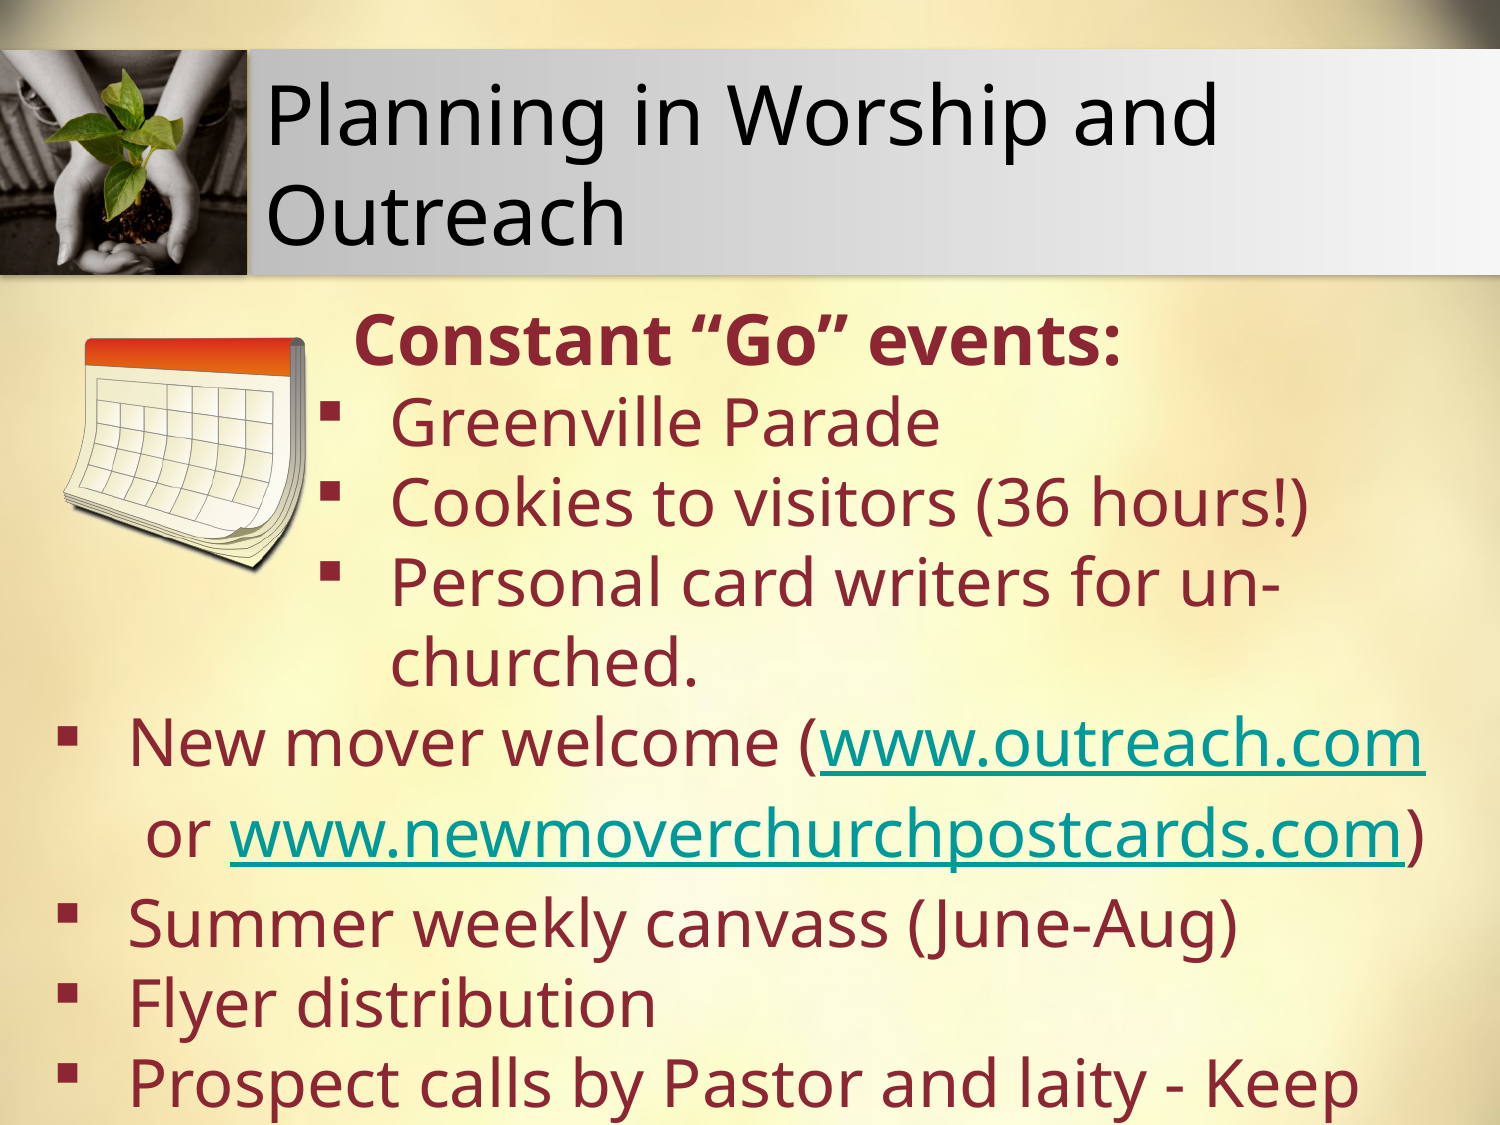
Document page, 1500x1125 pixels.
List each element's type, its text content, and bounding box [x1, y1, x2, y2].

picture [0, 276, 1500, 1125]
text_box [0, 49, 1500, 276]
text_box Constant “Go” events: Greenville Parade Cookies to visitors (36 hours!) Personal card writers for un-churched. New mover welcome (www.outreach.com or www.newmoverchurchpostcards.com) Summer weekly canvass (June-Aug) Flyer distribution Prospect calls by Pastor and laity - Keep going. You want everyone to say, “I know your church!” [37, 287, 1500, 1125]
picture [0, 0, 1500, 49]
picture [62, 337, 313, 588]
